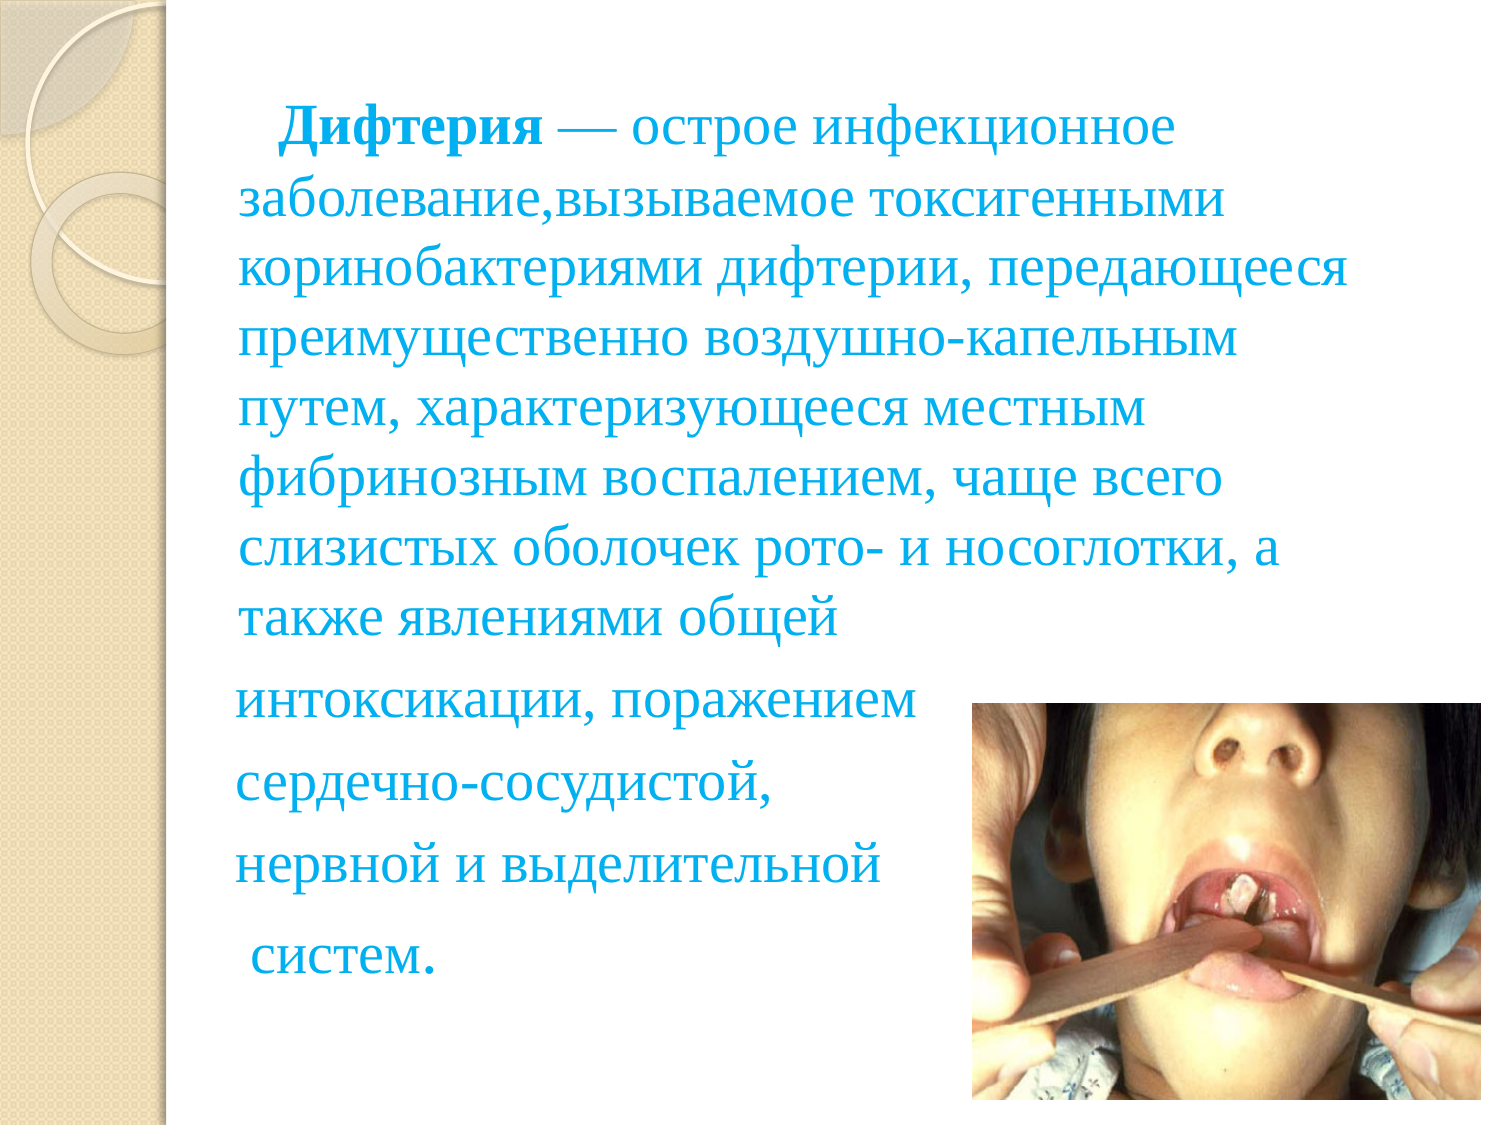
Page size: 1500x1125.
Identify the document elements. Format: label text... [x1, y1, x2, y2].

picture [972, 702, 1481, 1100]
list Дифтерия — острое инфекционное заболевание,вызываемое токсигенными коринобактериями дифтерии, передающееся преимущественно воздушно-капельным путем, характеризующееся местным фибринозным воспалением, чаще всего слизистых оболочек рото- и носоглотки, а также явлениями общей интоксикации, поражением сердечно-сосудистой, нервной и выделительной систем. [164, 70, 1425, 1035]
